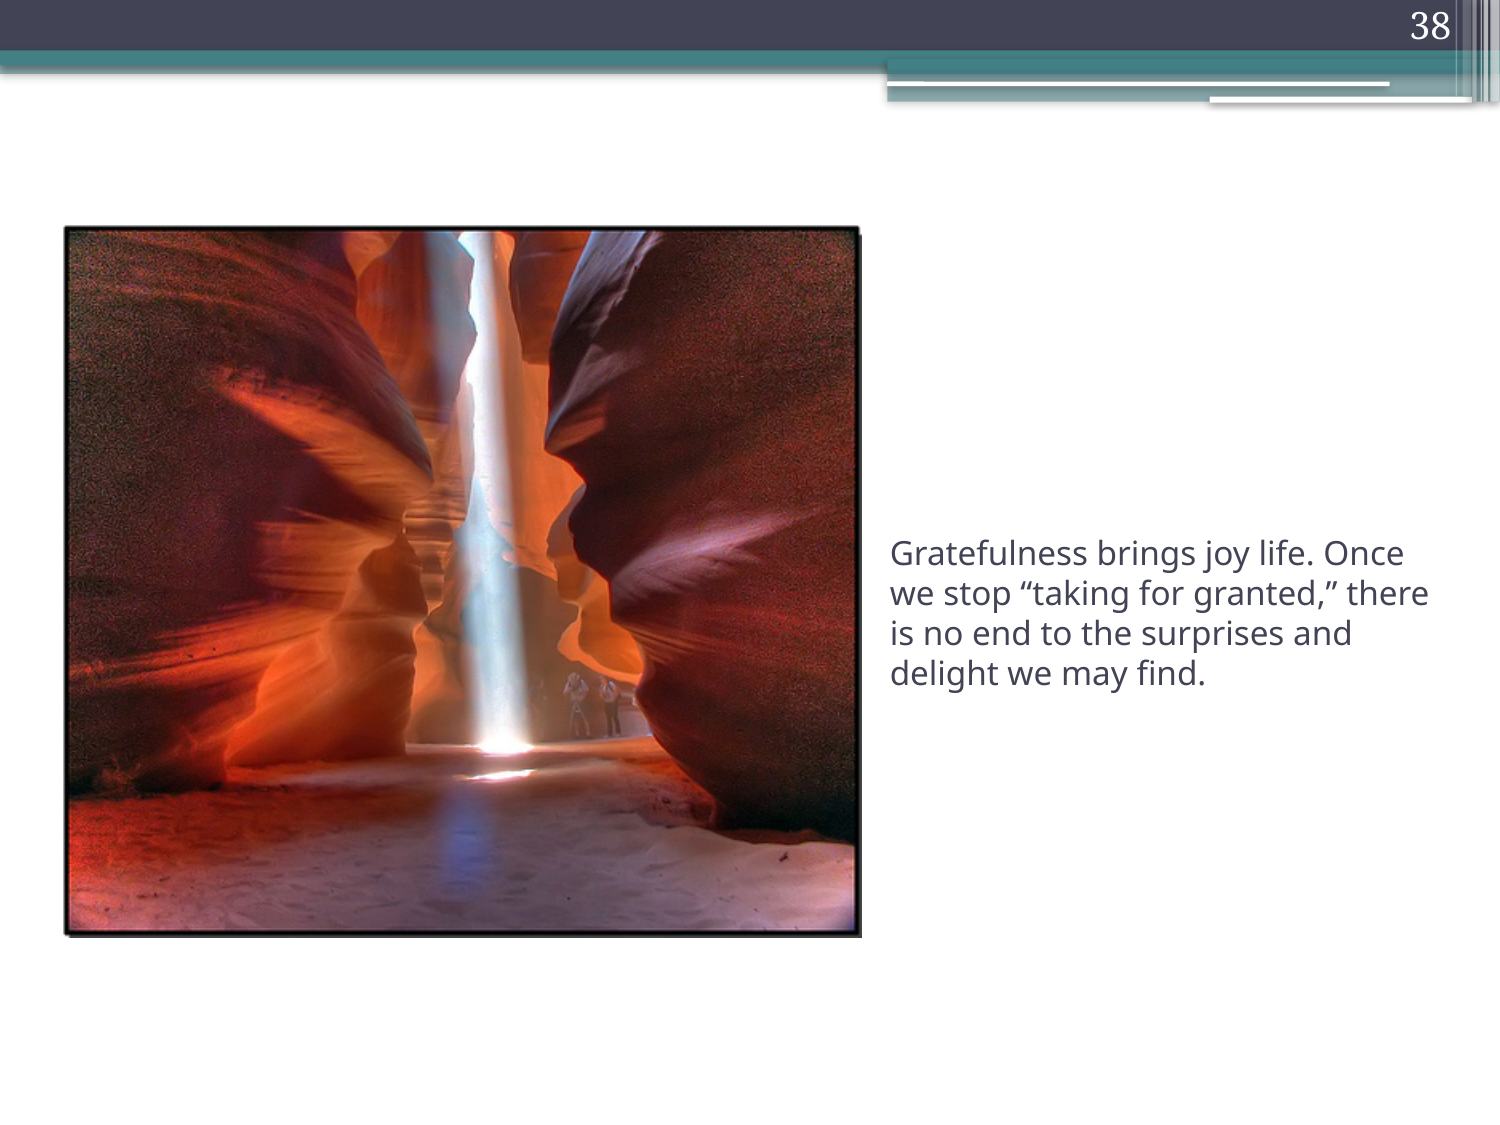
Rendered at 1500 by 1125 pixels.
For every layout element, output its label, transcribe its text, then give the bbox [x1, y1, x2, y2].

picture [62, 224, 862, 938]
slide_number 38 [1341, 0, 1466, 61]
title Gratefulness brings joy life. Once we stop “taking for granted,” there is no end to the surprises and delight we may find. [875, 525, 1463, 700]
